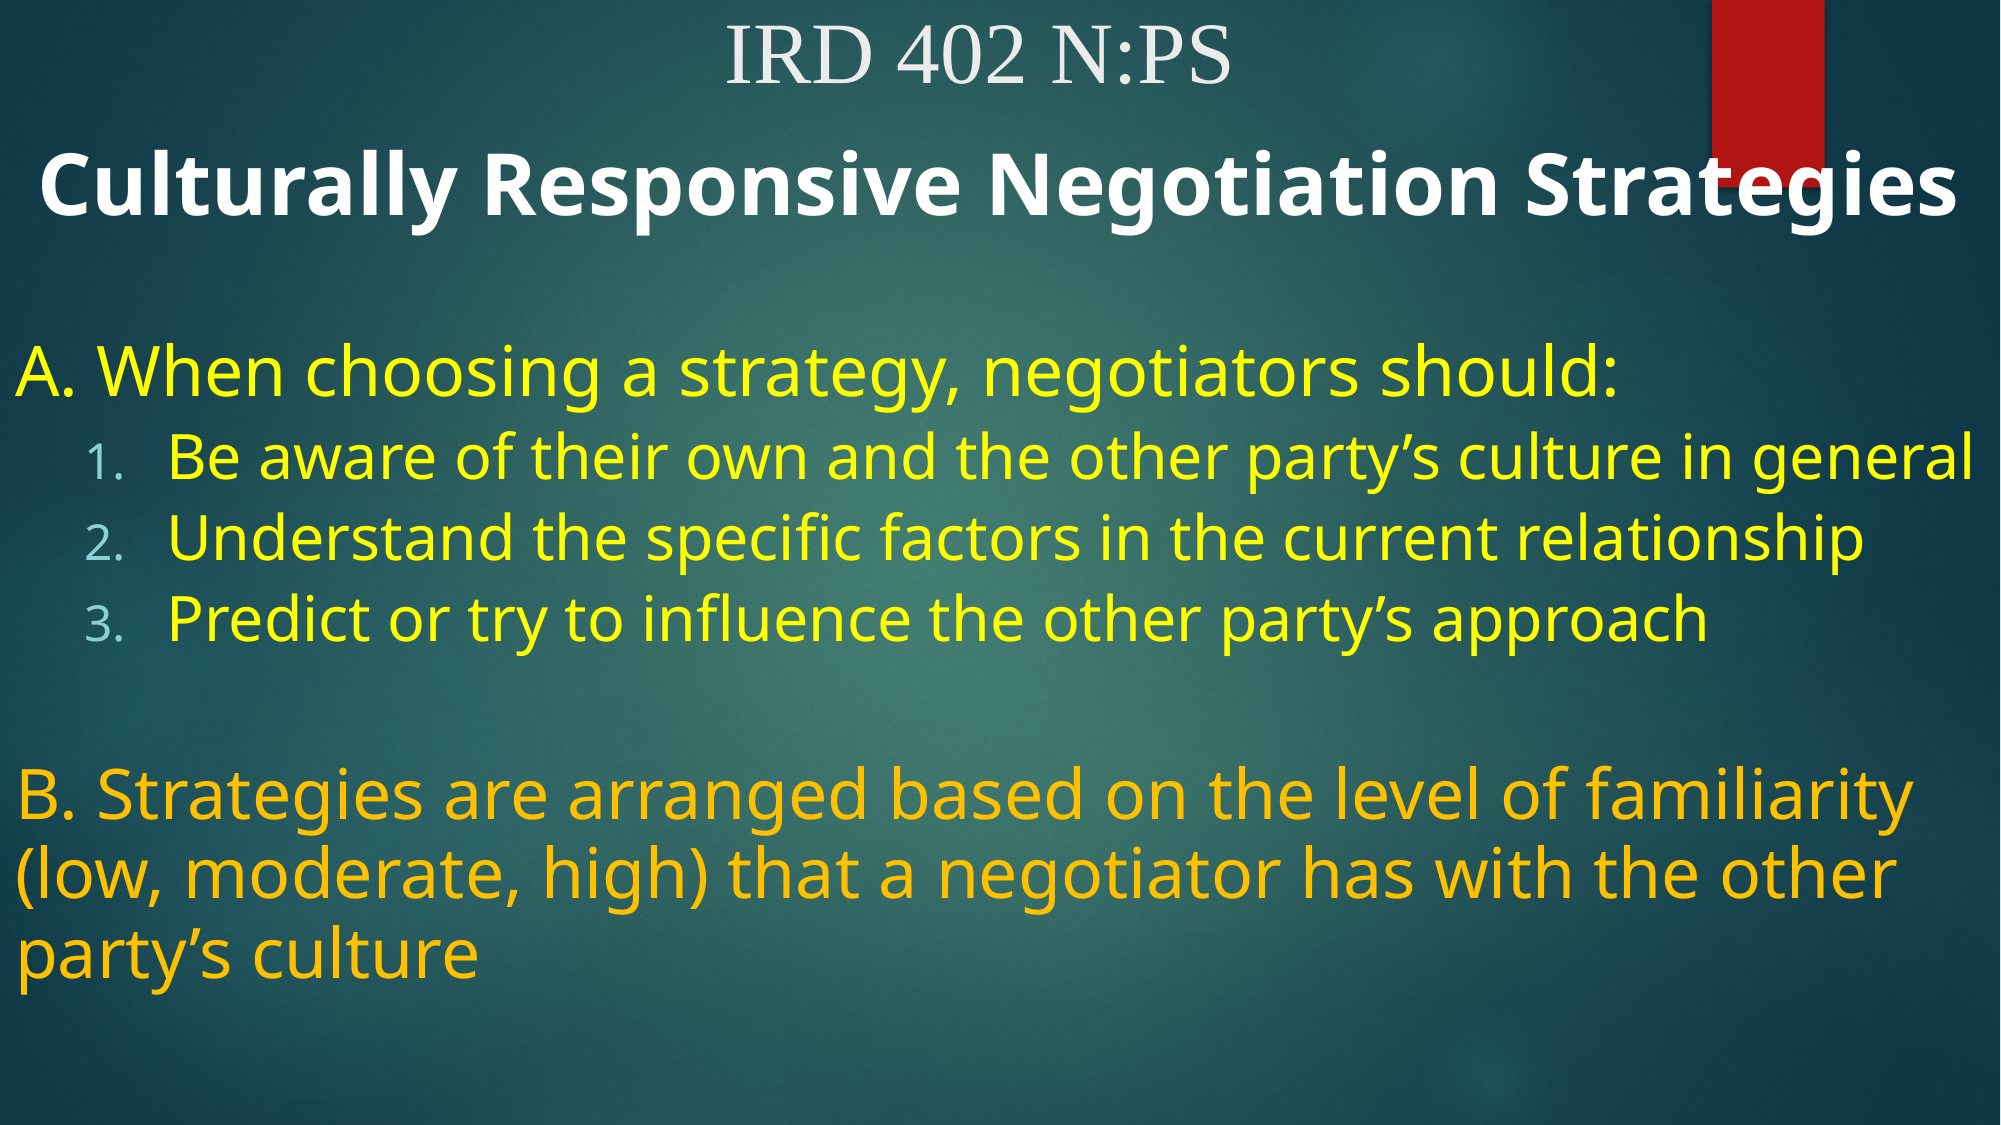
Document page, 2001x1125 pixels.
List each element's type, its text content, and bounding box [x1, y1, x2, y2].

list Culturally Responsive Negotiation Strategies A. When choosing a strategy, negotiators should: Be aware of their own and the other party’s culture in general Understand the specific factors in the current relationship Predict or try to influence the other party’s approach B. Strategies are arranged based on the level of familiarity (low, moderate, high) that a negotiator has with the other party’s culture [0, 122, 2000, 1125]
title IRD 402 N:PS [117, 0, 1843, 122]
